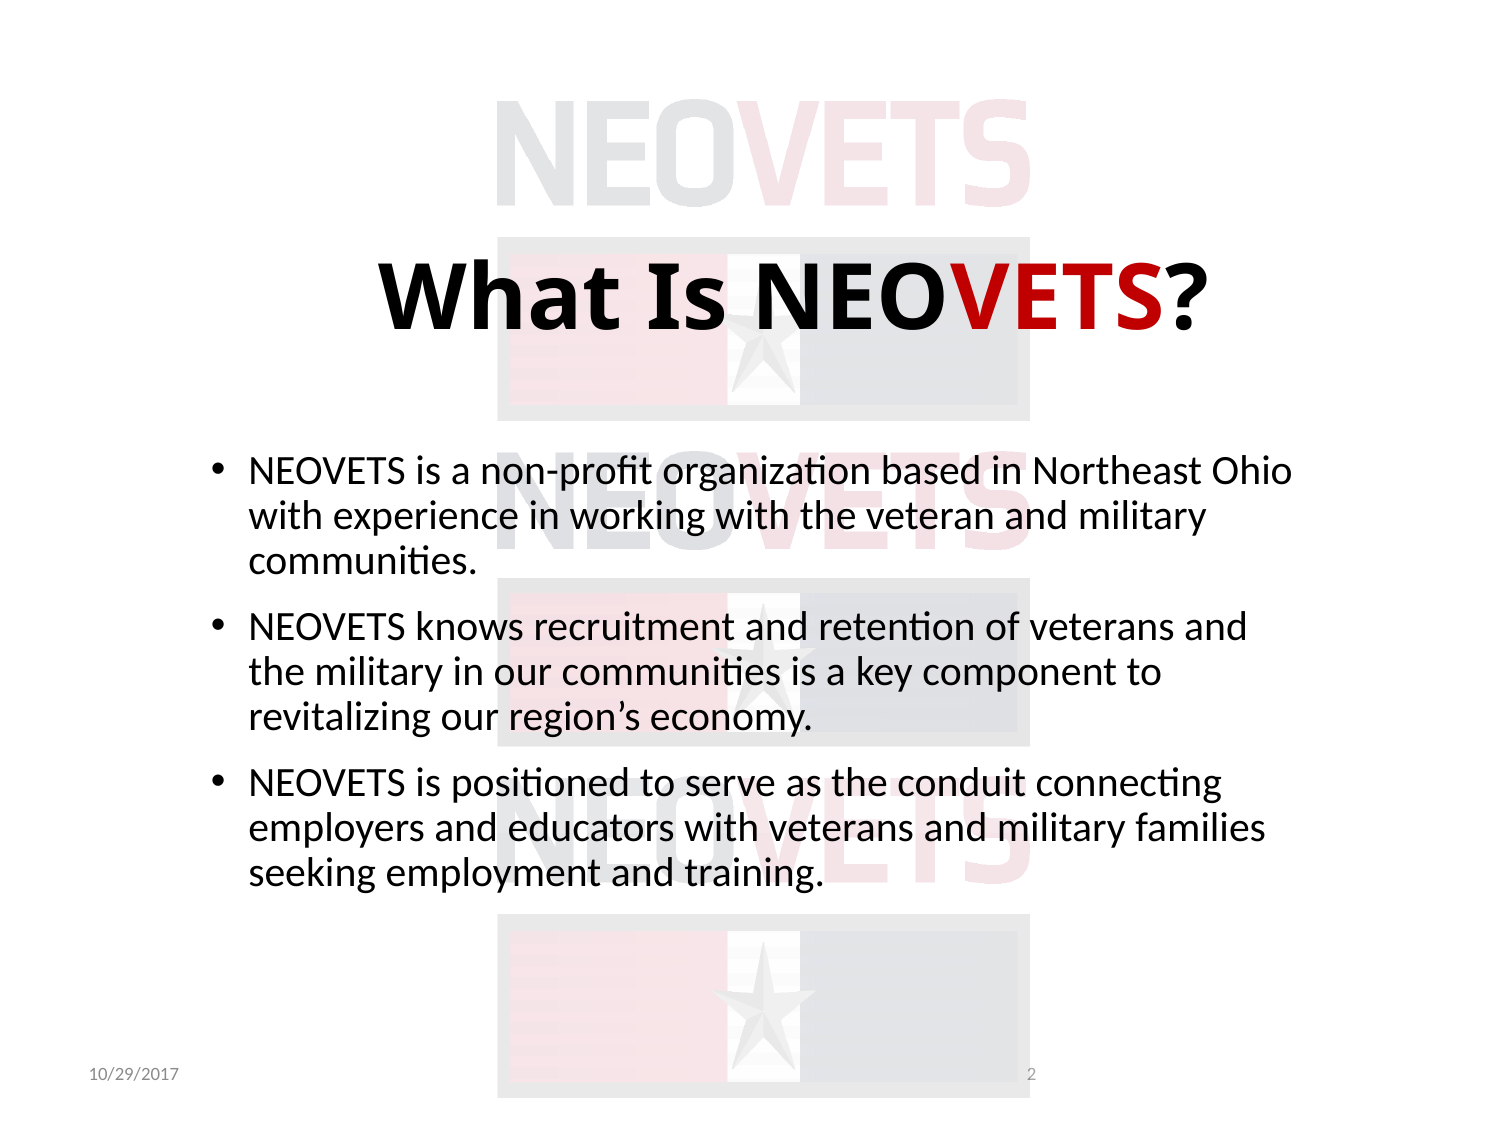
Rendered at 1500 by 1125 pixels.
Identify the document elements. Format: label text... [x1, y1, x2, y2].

subtitle NEOVETS is a non-profit organization based in Northeast Ohio with experience in working with the veteran and military communities. NEOVETS knows recruitment and retention of veterans and the military in our communities is a key component to revitalizing our region’s economy. NEOVETS is positioned to serve as the conduit connecting employers and educators with veterans and military families seeking employment and training. [195, 370, 1320, 979]
title What Is NEOVETS? [363, 230, 1320, 370]
